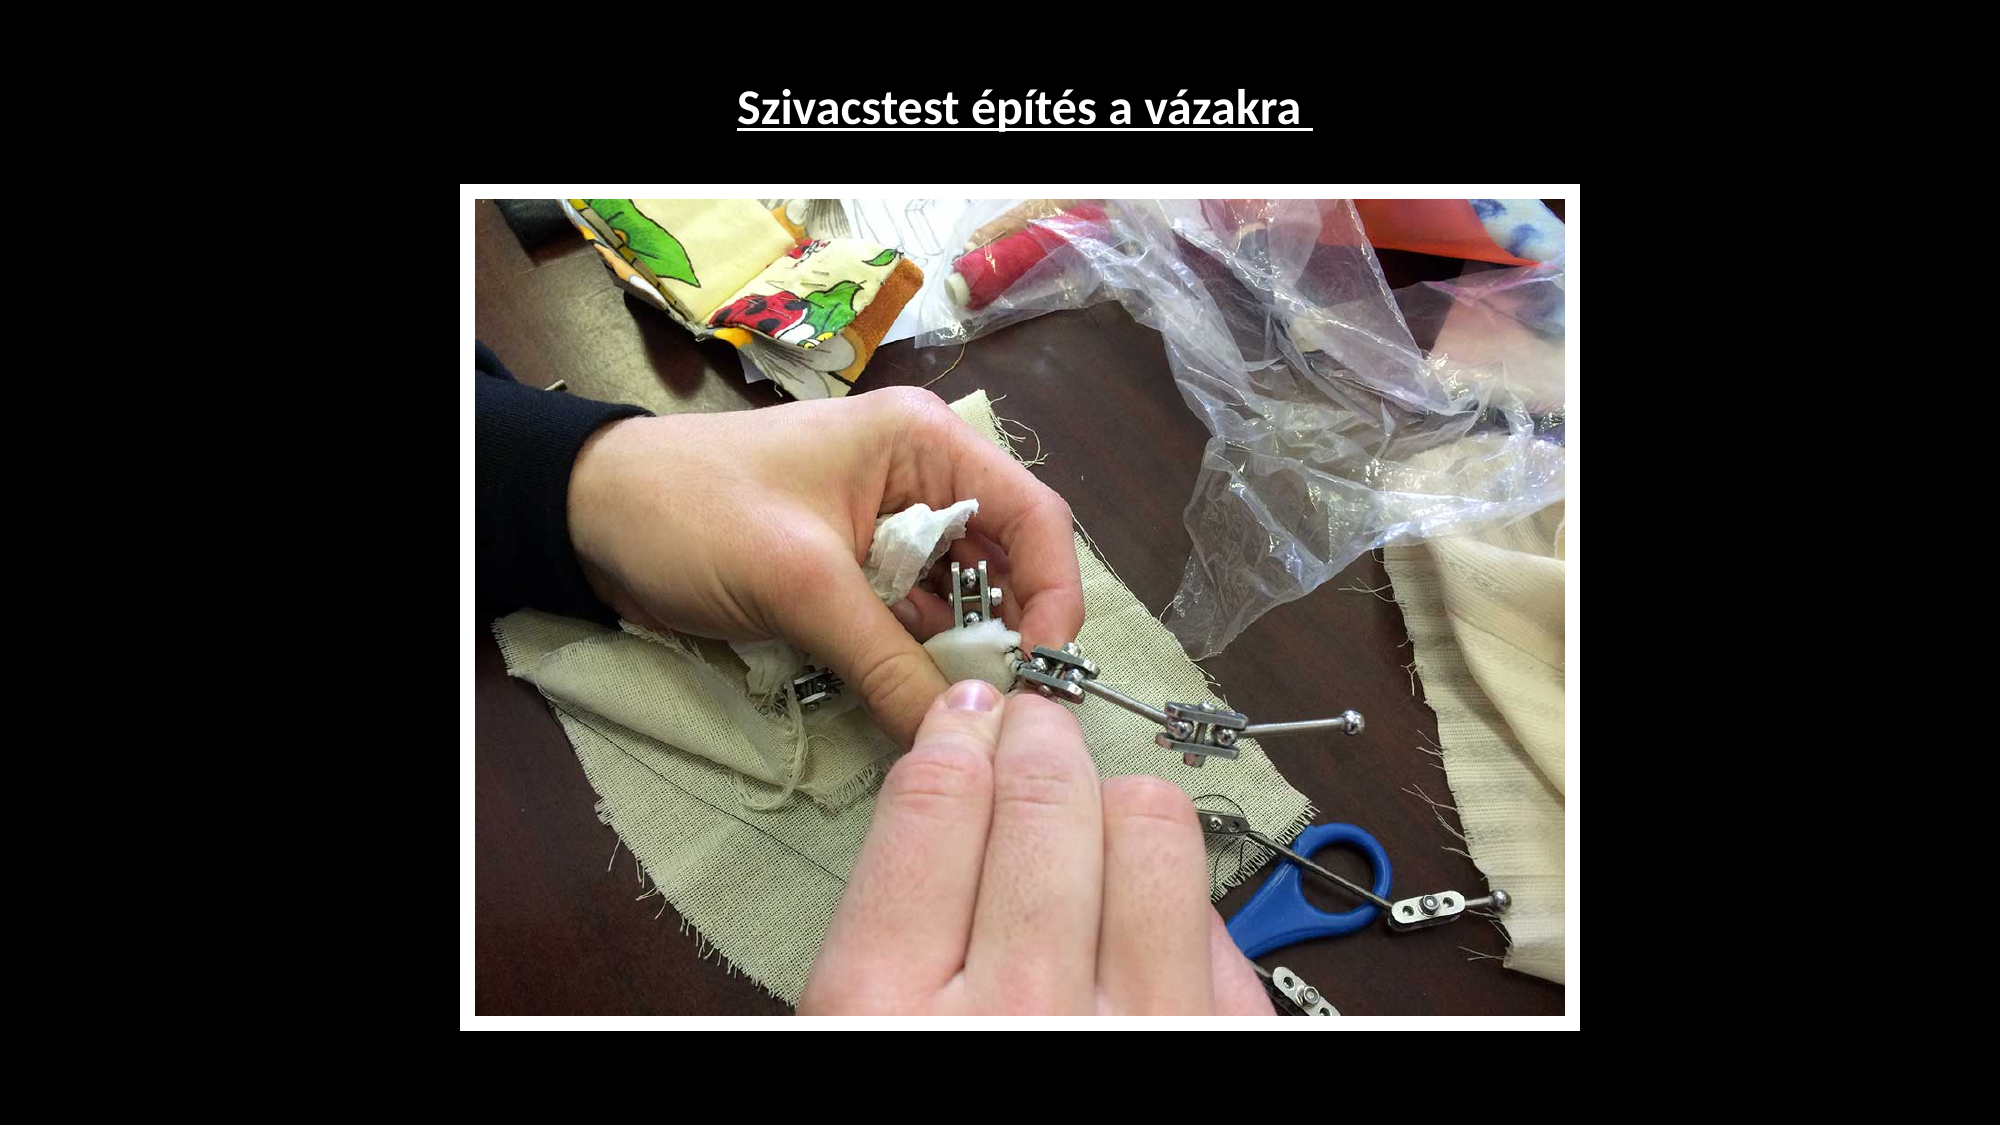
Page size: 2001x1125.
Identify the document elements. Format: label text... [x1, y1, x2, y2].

picture [474, 198, 1565, 1017]
text_box Szivacstest építés a vázakra [722, 67, 1328, 142]
